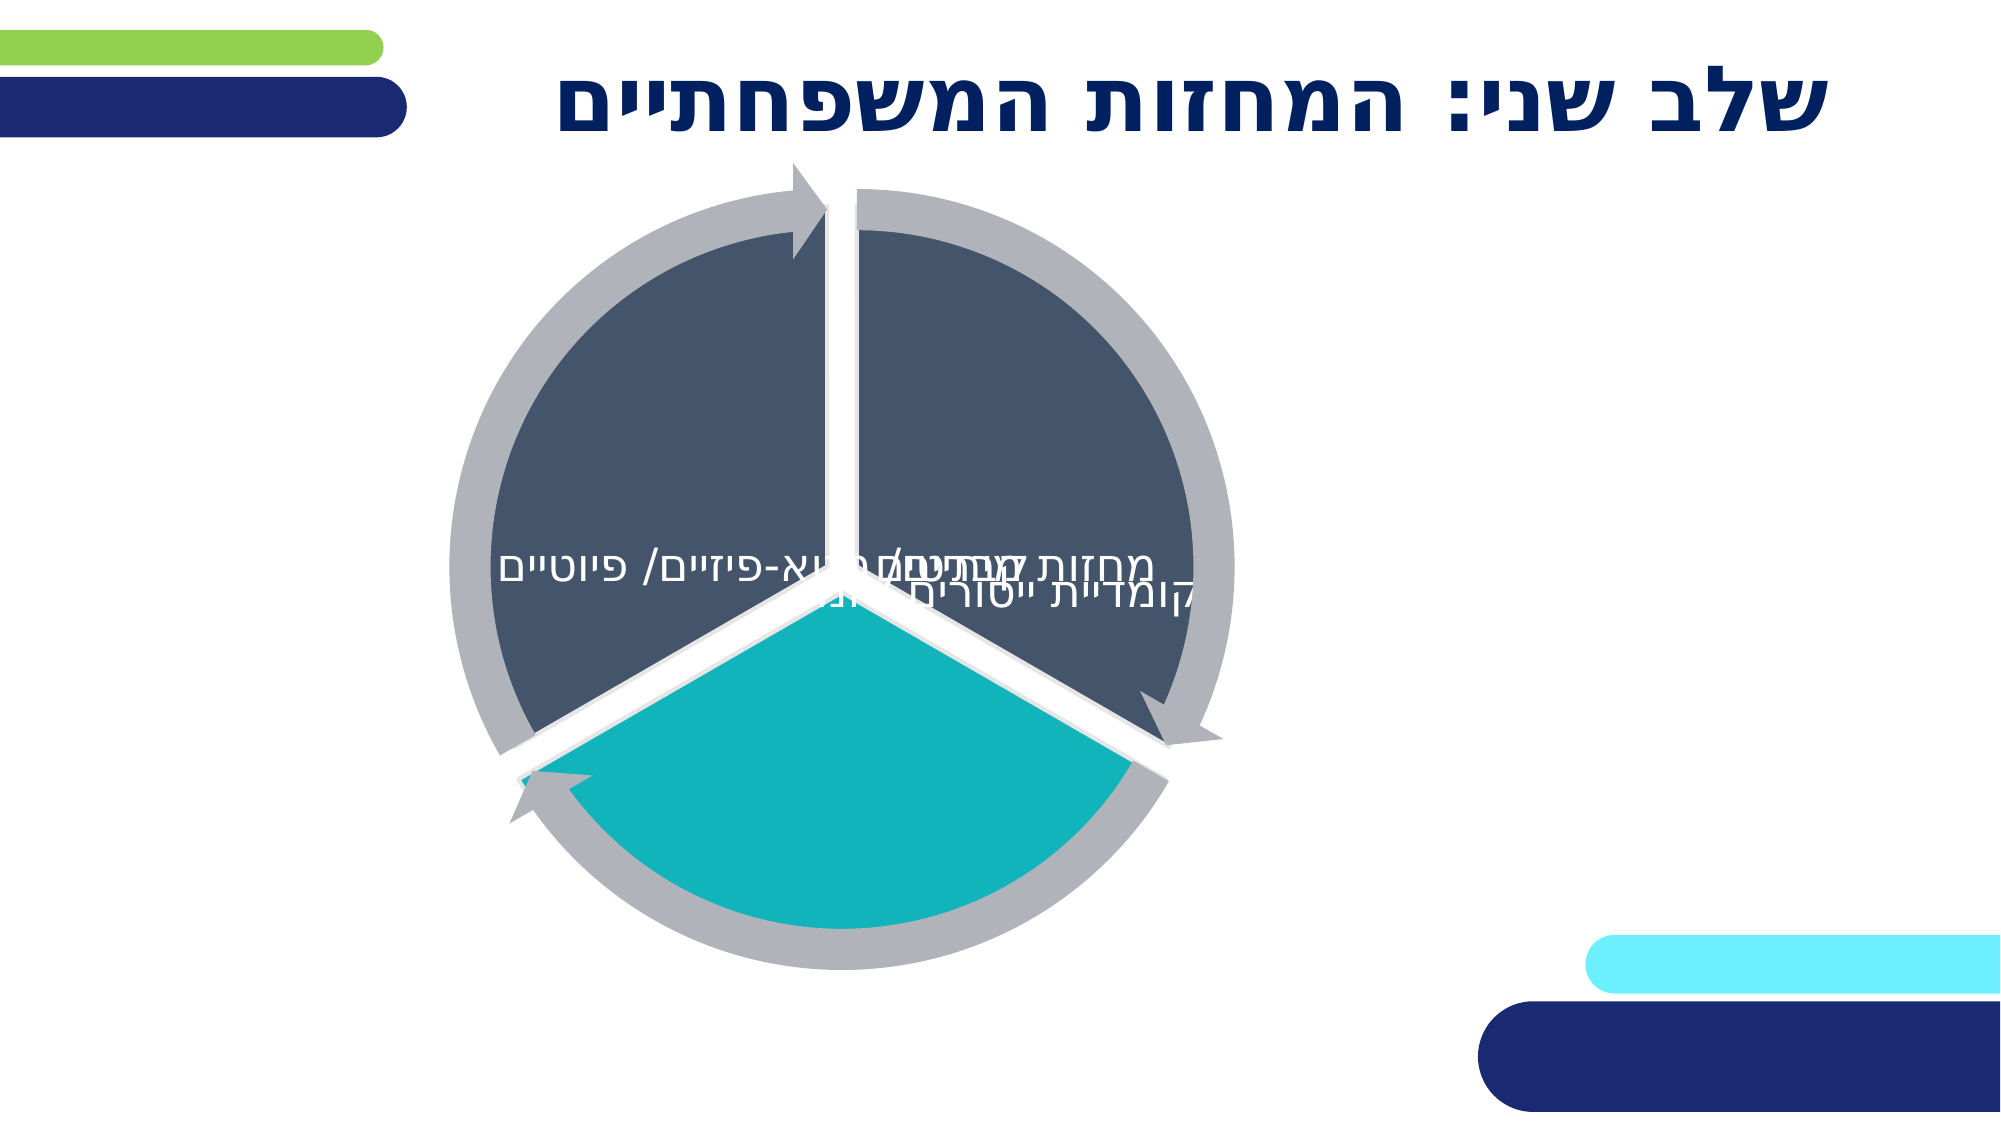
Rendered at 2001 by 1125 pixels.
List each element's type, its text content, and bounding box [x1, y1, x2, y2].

title שלב שני: המחזות המשפחתיים [400, 35, 1983, 154]
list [84, 152, 1600, 1012]
